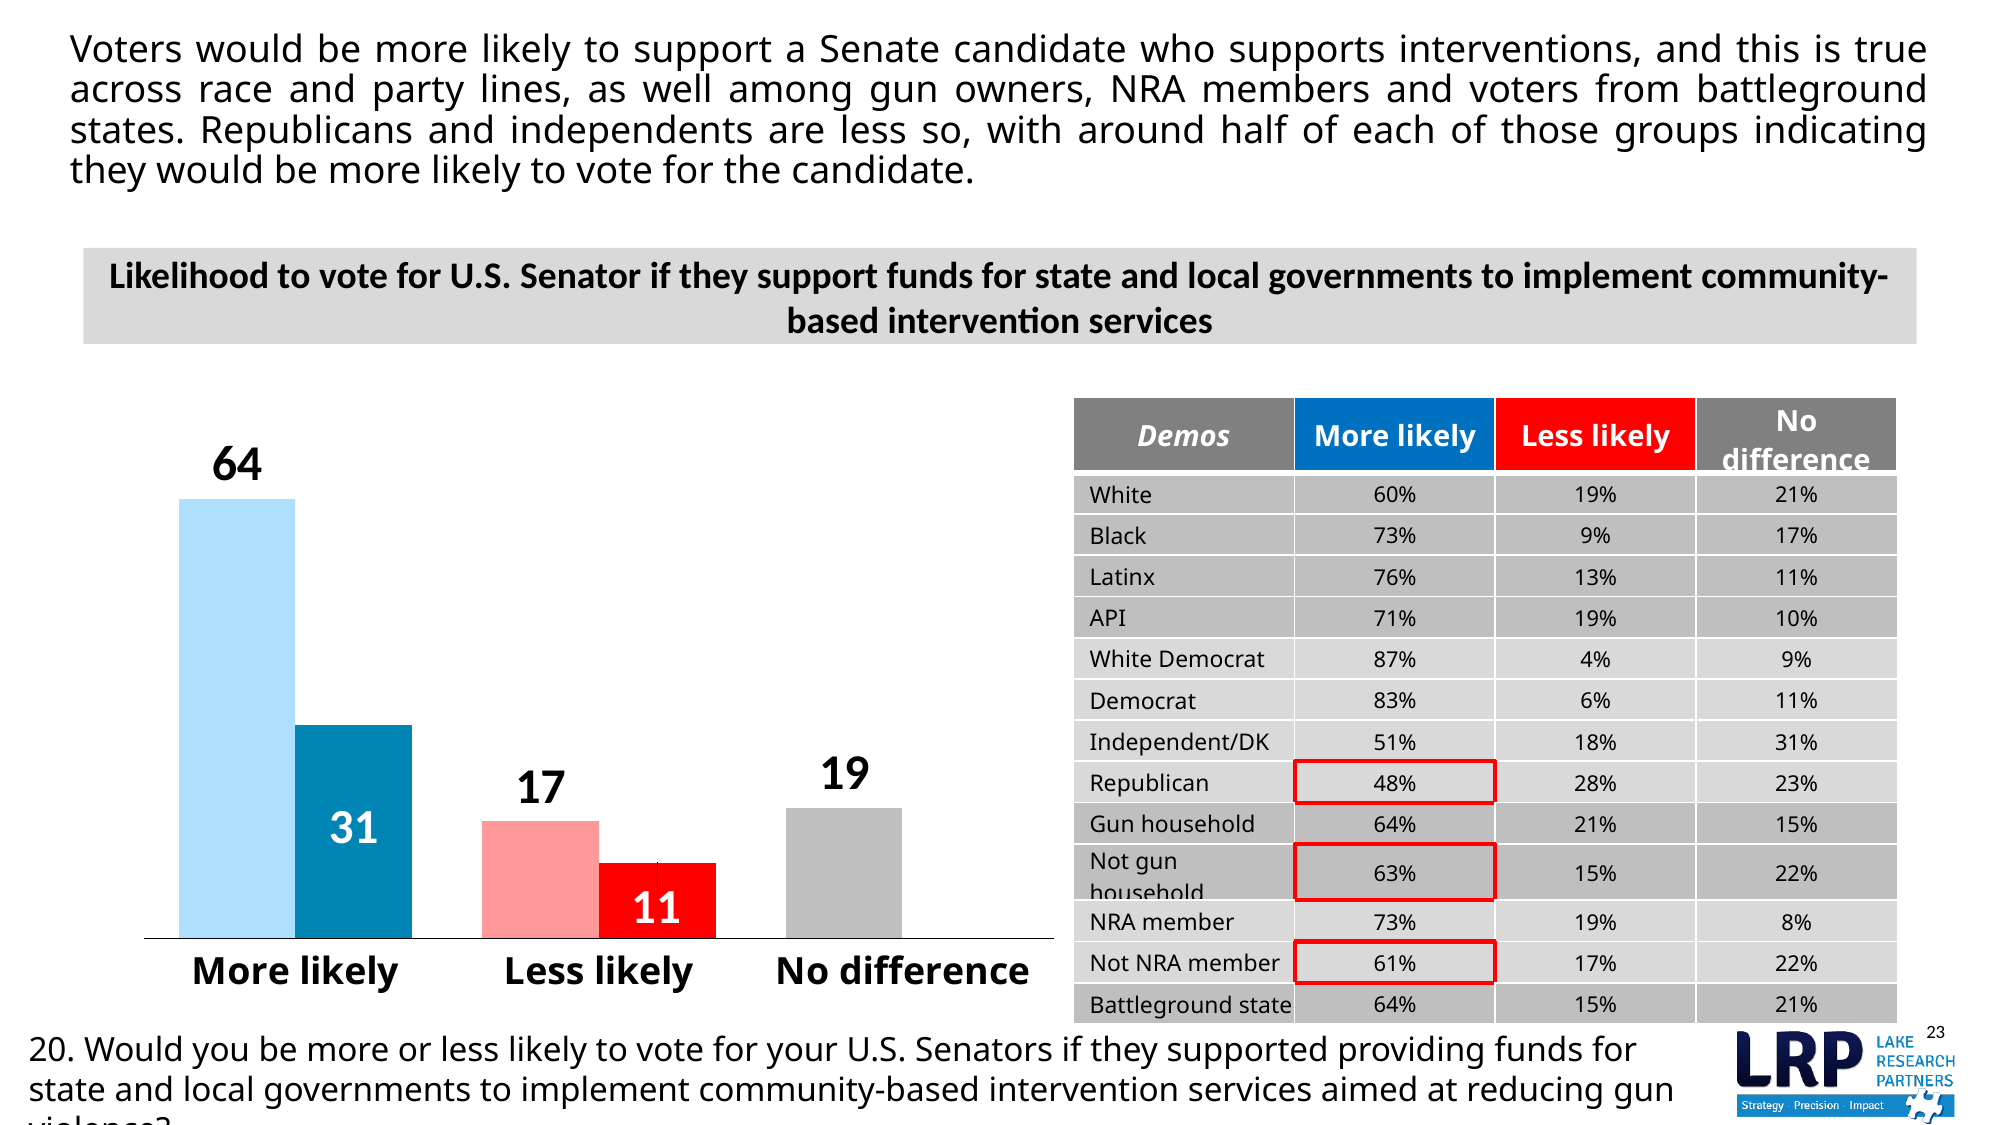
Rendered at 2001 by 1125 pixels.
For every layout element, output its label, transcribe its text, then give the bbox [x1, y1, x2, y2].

table_cell 11% [1697, 680, 1897, 719]
table_cell 48% [1297, 763, 1493, 801]
table_cell 64% [1295, 805, 1494, 842]
table_cell 19% [1496, 597, 1695, 637]
table_cell 15% [1697, 803, 1897, 843]
table_cell White Democrat [1074, 639, 1294, 678]
table_cell 19% [1496, 476, 1695, 513]
table_cell 4% [1496, 639, 1695, 678]
table_cell 51% [1295, 721, 1494, 759]
table_cell 6% [1496, 680, 1695, 719]
table_cell 9% [1697, 639, 1897, 678]
table_cell Democrat [1074, 680, 1294, 719]
table_cell 64% [1295, 985, 1494, 1023]
text_box Likelihood to vote for U.S. Senator if they support funds for state and local governments to implement community-based intervention services [83, 247, 1917, 344]
table_cell Gun household [1074, 803, 1294, 843]
table_cell 15% [1497, 845, 1695, 899]
table_cell 11% [1697, 556, 1897, 596]
table_cell Battleground state [1074, 984, 1294, 1023]
table_cell 76% [1295, 556, 1494, 596]
table_cell 13% [1496, 556, 1695, 596]
table_cell 17% [1497, 942, 1695, 982]
chart [140, 330, 1055, 1087]
table_cell API [1074, 597, 1294, 637]
table_header Demos [1074, 398, 1294, 470]
table_header No difference [1697, 398, 1896, 470]
table_cell 22% [1697, 845, 1897, 899]
table_cell Black [1074, 515, 1294, 554]
picture [1735, 1030, 1958, 1125]
table_cell 71% [1295, 597, 1494, 637]
table_cell Republican [1074, 762, 1293, 802]
table_header Less likely [1496, 398, 1695, 470]
table_cell 21% [1697, 984, 1897, 1023]
table_cell 21% [1496, 803, 1695, 843]
table_header More likely [1295, 398, 1494, 470]
table_cell Not gun household [1074, 845, 1293, 899]
table_cell 60% [1295, 476, 1494, 513]
table_cell Latinx [1074, 556, 1294, 596]
table_cell 17% [1697, 515, 1897, 554]
table_cell 28% [1497, 762, 1695, 802]
table_cell 19% [1496, 901, 1695, 941]
table_cell 9% [1496, 515, 1695, 554]
table_cell 18% [1496, 721, 1695, 760]
table_cell Independent/DK [1074, 721, 1294, 760]
table_cell 87% [1295, 639, 1494, 678]
table_cell 15% [1496, 984, 1695, 1023]
table_cell 73% [1295, 515, 1494, 554]
title Voters would be more likely to support a Senate candidate who supports interventions, and this is true across race and party lines, as well among gun owners, NRA members and voters from battleground states. Republicans and independents are less so, with around half of each of those groups indicating they would be more likely to vote for the candidate. [54, 1, 1945, 220]
table_cell 23% [1697, 762, 1897, 802]
table_cell 10% [1697, 597, 1897, 637]
table_cell 31% [1697, 721, 1897, 760]
table_cell 21% [1697, 476, 1897, 513]
table_cell 63% [1297, 846, 1493, 898]
table_cell 61% [1297, 944, 1493, 981]
table_cell 22% [1697, 942, 1897, 982]
table_cell NRA member [1074, 901, 1294, 941]
table_cell 8% [1697, 901, 1897, 941]
table_cell 83% [1295, 680, 1494, 719]
table_cell Not NRA member [1074, 942, 1293, 982]
table_cell 73% [1295, 902, 1494, 939]
text_box 20. Would you be more or less likely to vote for your U.S. Senators if they supported providing funds for state and local governments to implement community-based intervention services aimed at reducing gun violence? [13, 1021, 1726, 1125]
table_cell White [1074, 476, 1294, 513]
